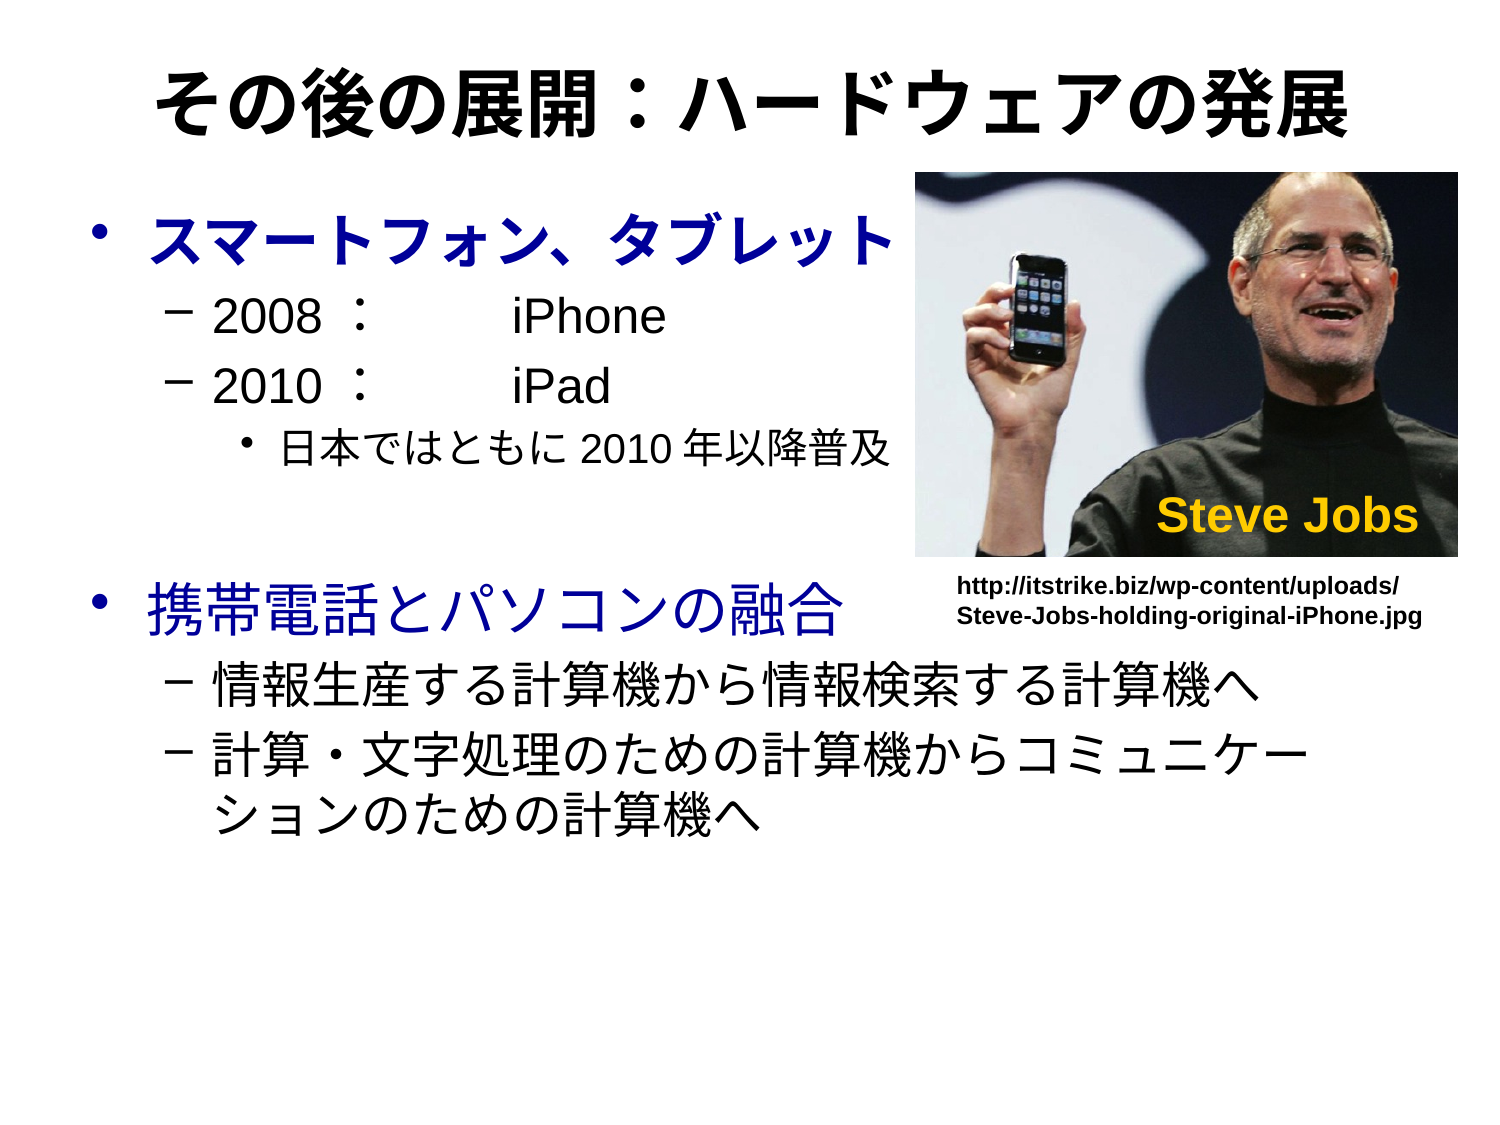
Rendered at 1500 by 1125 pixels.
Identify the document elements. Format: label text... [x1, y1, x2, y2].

picture [915, 172, 1458, 558]
title その後の展開：ハードウェアの発展 [75, 7, 1425, 195]
list スマートフォン、タブレット 2008： iPhone 2010： iPad 日本ではともに2010年以降普及 携帯電話とパソコンの融合 情報生産する計算機から情報検索する計算機へ 計算・文字処理のための計算機からコミュニケーションのための計算機へ [75, 196, 1425, 939]
text_box http://itstrike.biz/wp-content/uploads/ Steve-Jobs-holding-original-iPhone.jpg [941, 565, 1439, 638]
